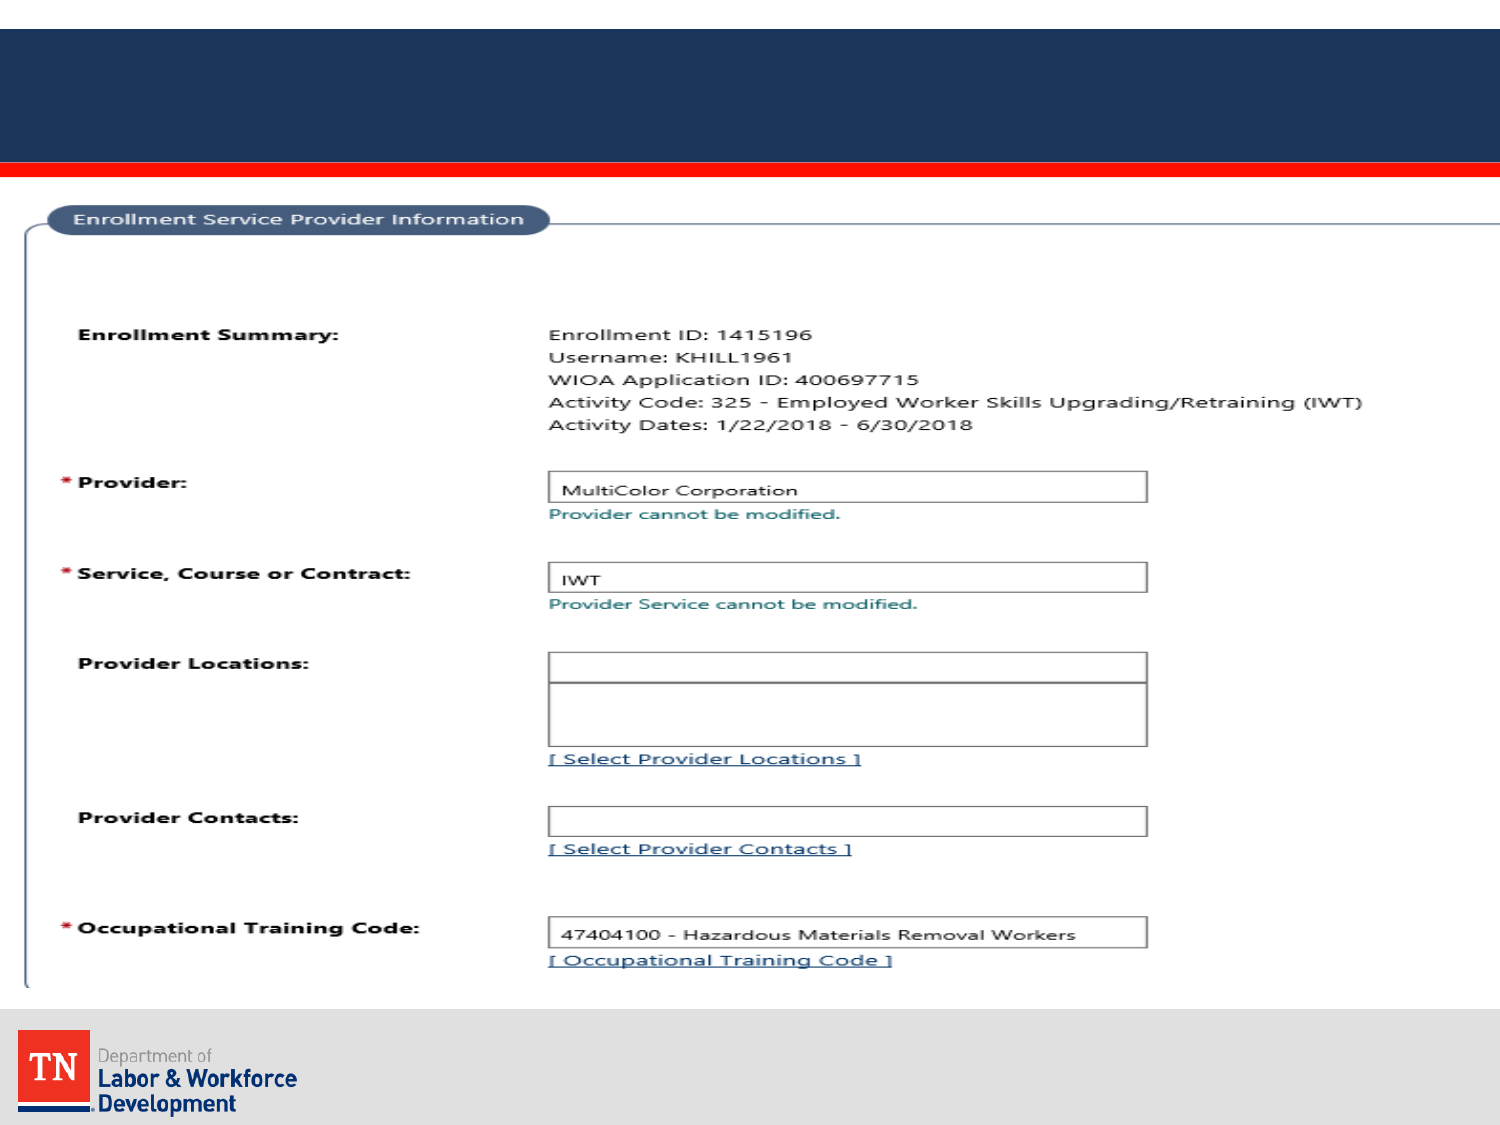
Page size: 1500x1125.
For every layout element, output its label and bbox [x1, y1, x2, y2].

picture [0, 187, 1500, 988]
